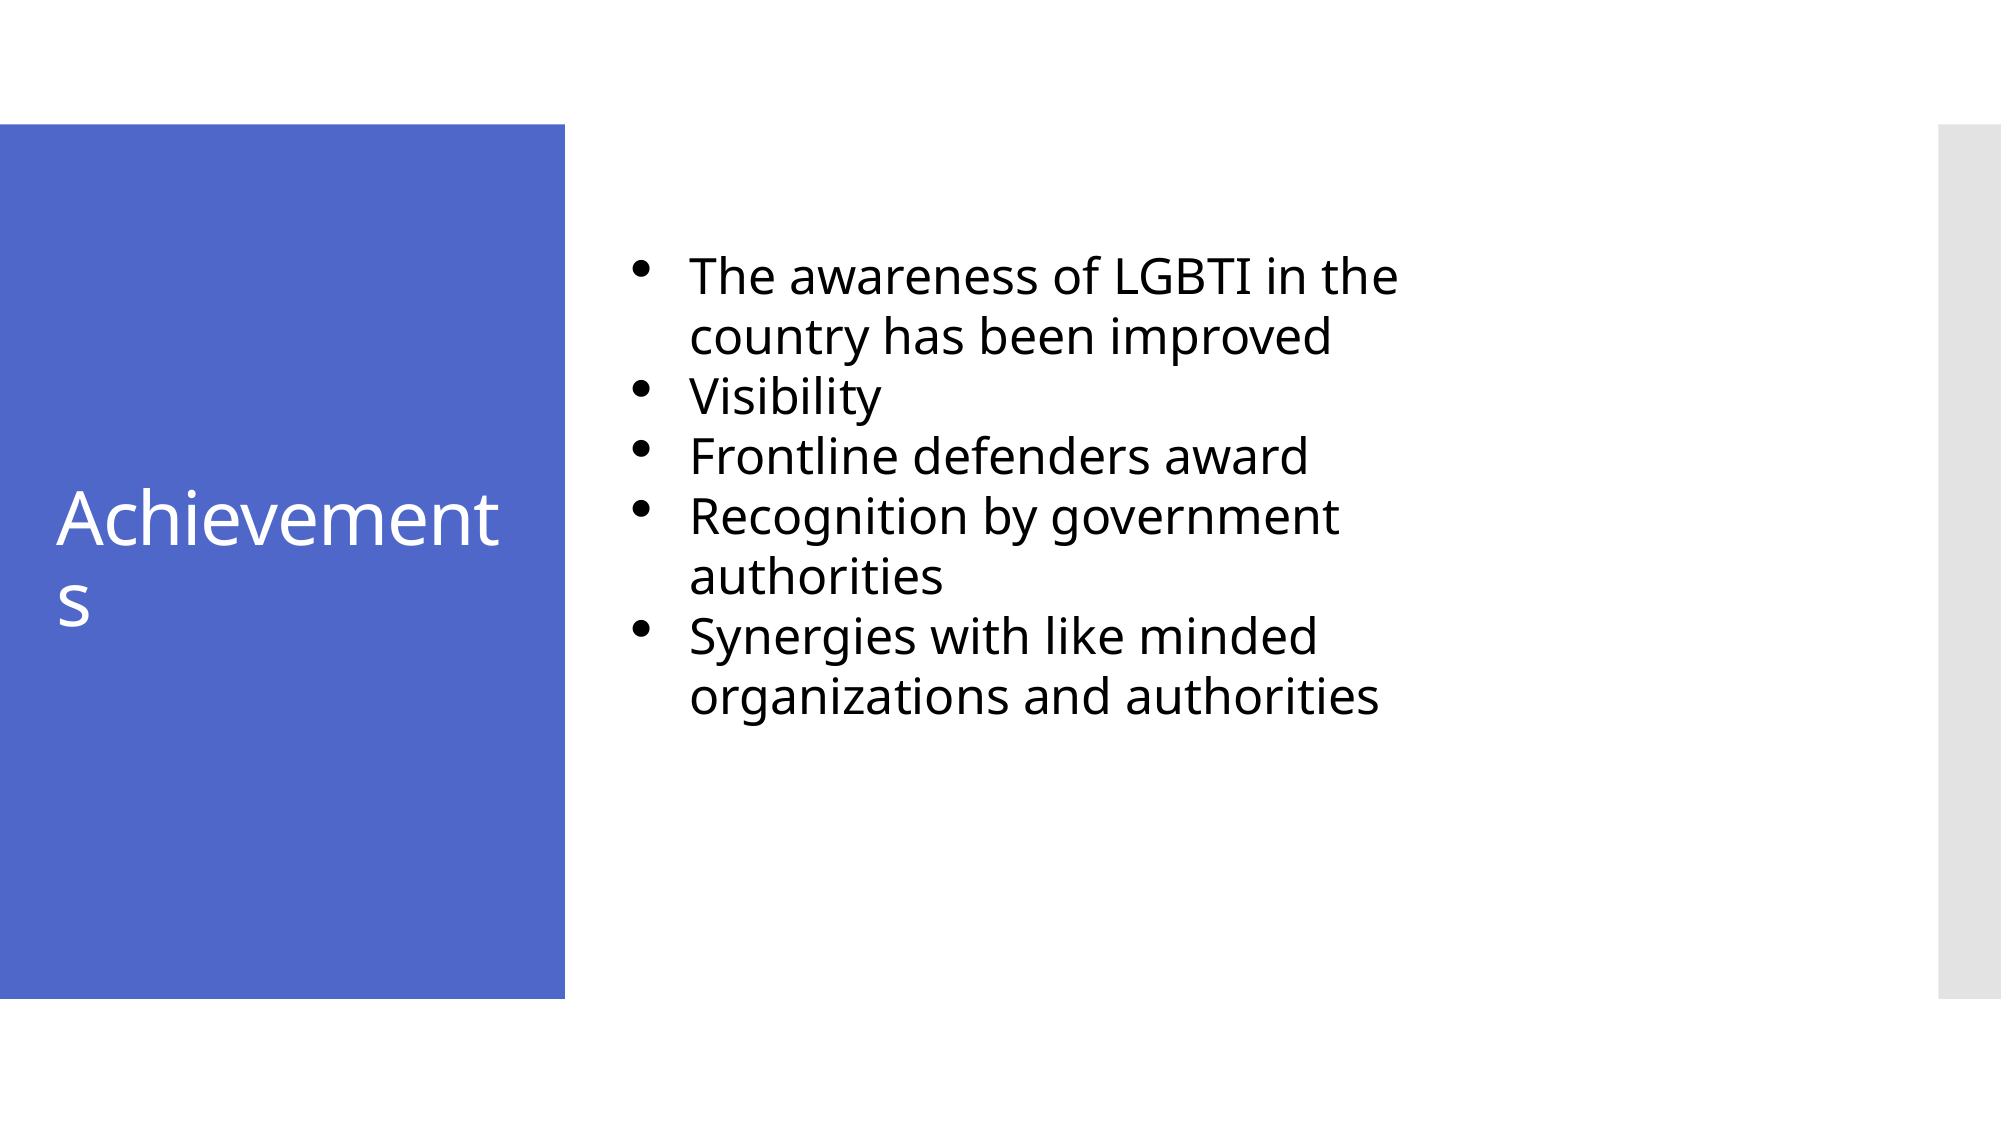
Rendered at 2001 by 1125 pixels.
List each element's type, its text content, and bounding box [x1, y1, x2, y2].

text_box The awareness of LGBTI in the country has been improved Visibility Frontline defenders award Recognition by government authorities Synergies with like minded organizations and authorities [618, 236, 1574, 852]
title Achievements [41, 184, 525, 940]
